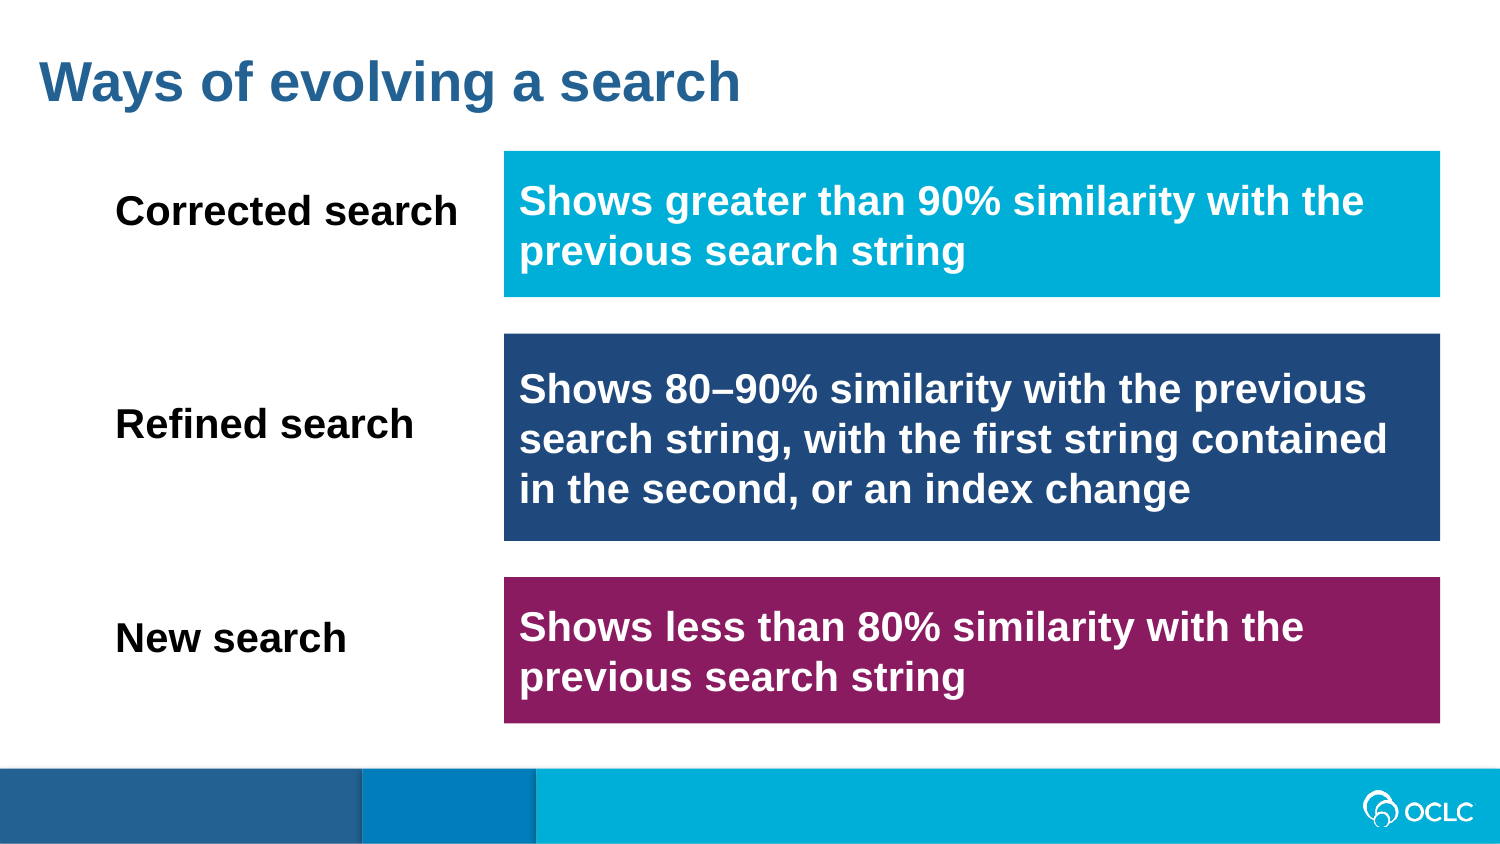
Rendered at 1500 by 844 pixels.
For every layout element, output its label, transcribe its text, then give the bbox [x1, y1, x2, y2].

list Ways of evolving a search [25, 37, 1145, 124]
text_box Shows 80–90% similarity with the previous search string, with the first string contained in the second, or an index change [504, 333, 1441, 541]
text_box New search [100, 573, 505, 727]
text_box Refined search [100, 360, 504, 514]
text_box Corrected search [100, 147, 505, 301]
text_box Shows greater than 90% similarity with the previous search string [504, 150, 1441, 298]
text_box Shows less than 80% similarity with the previous search string [505, 577, 1441, 724]
